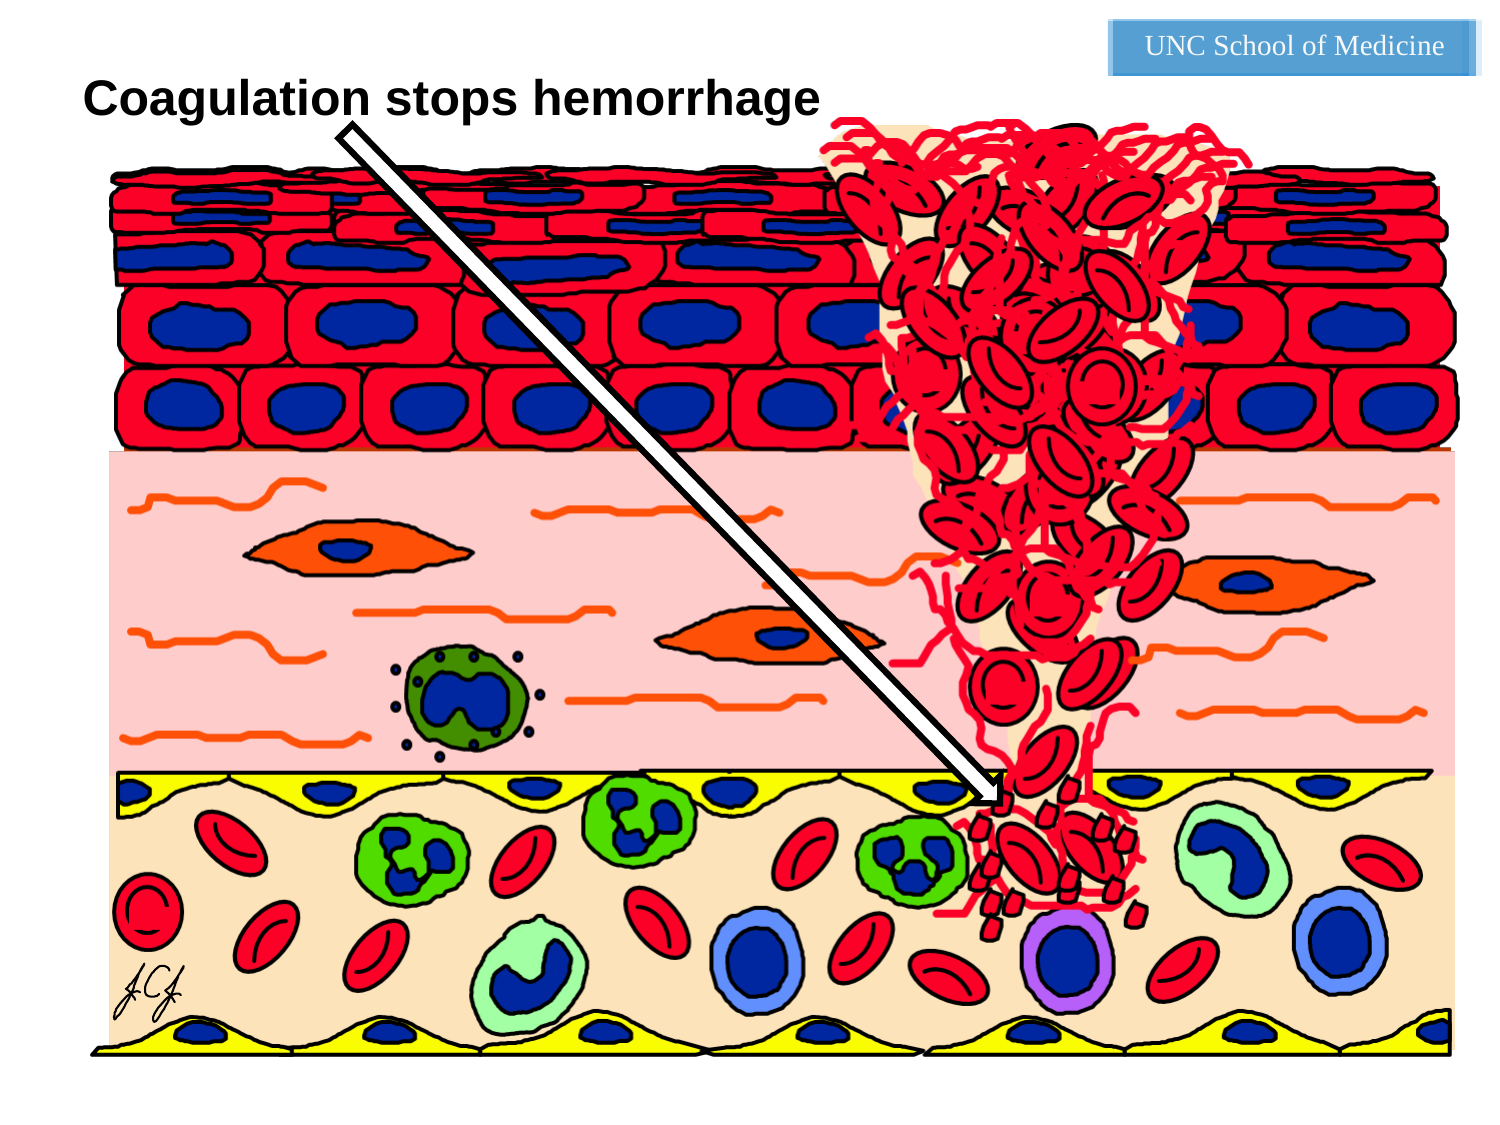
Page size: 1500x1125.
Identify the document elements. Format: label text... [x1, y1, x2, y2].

picture [90, 117, 1460, 1057]
text_box Coagulation stops hemorrhage [53, 58, 851, 133]
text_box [1057, 19, 1500, 76]
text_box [113, 963, 184, 1023]
